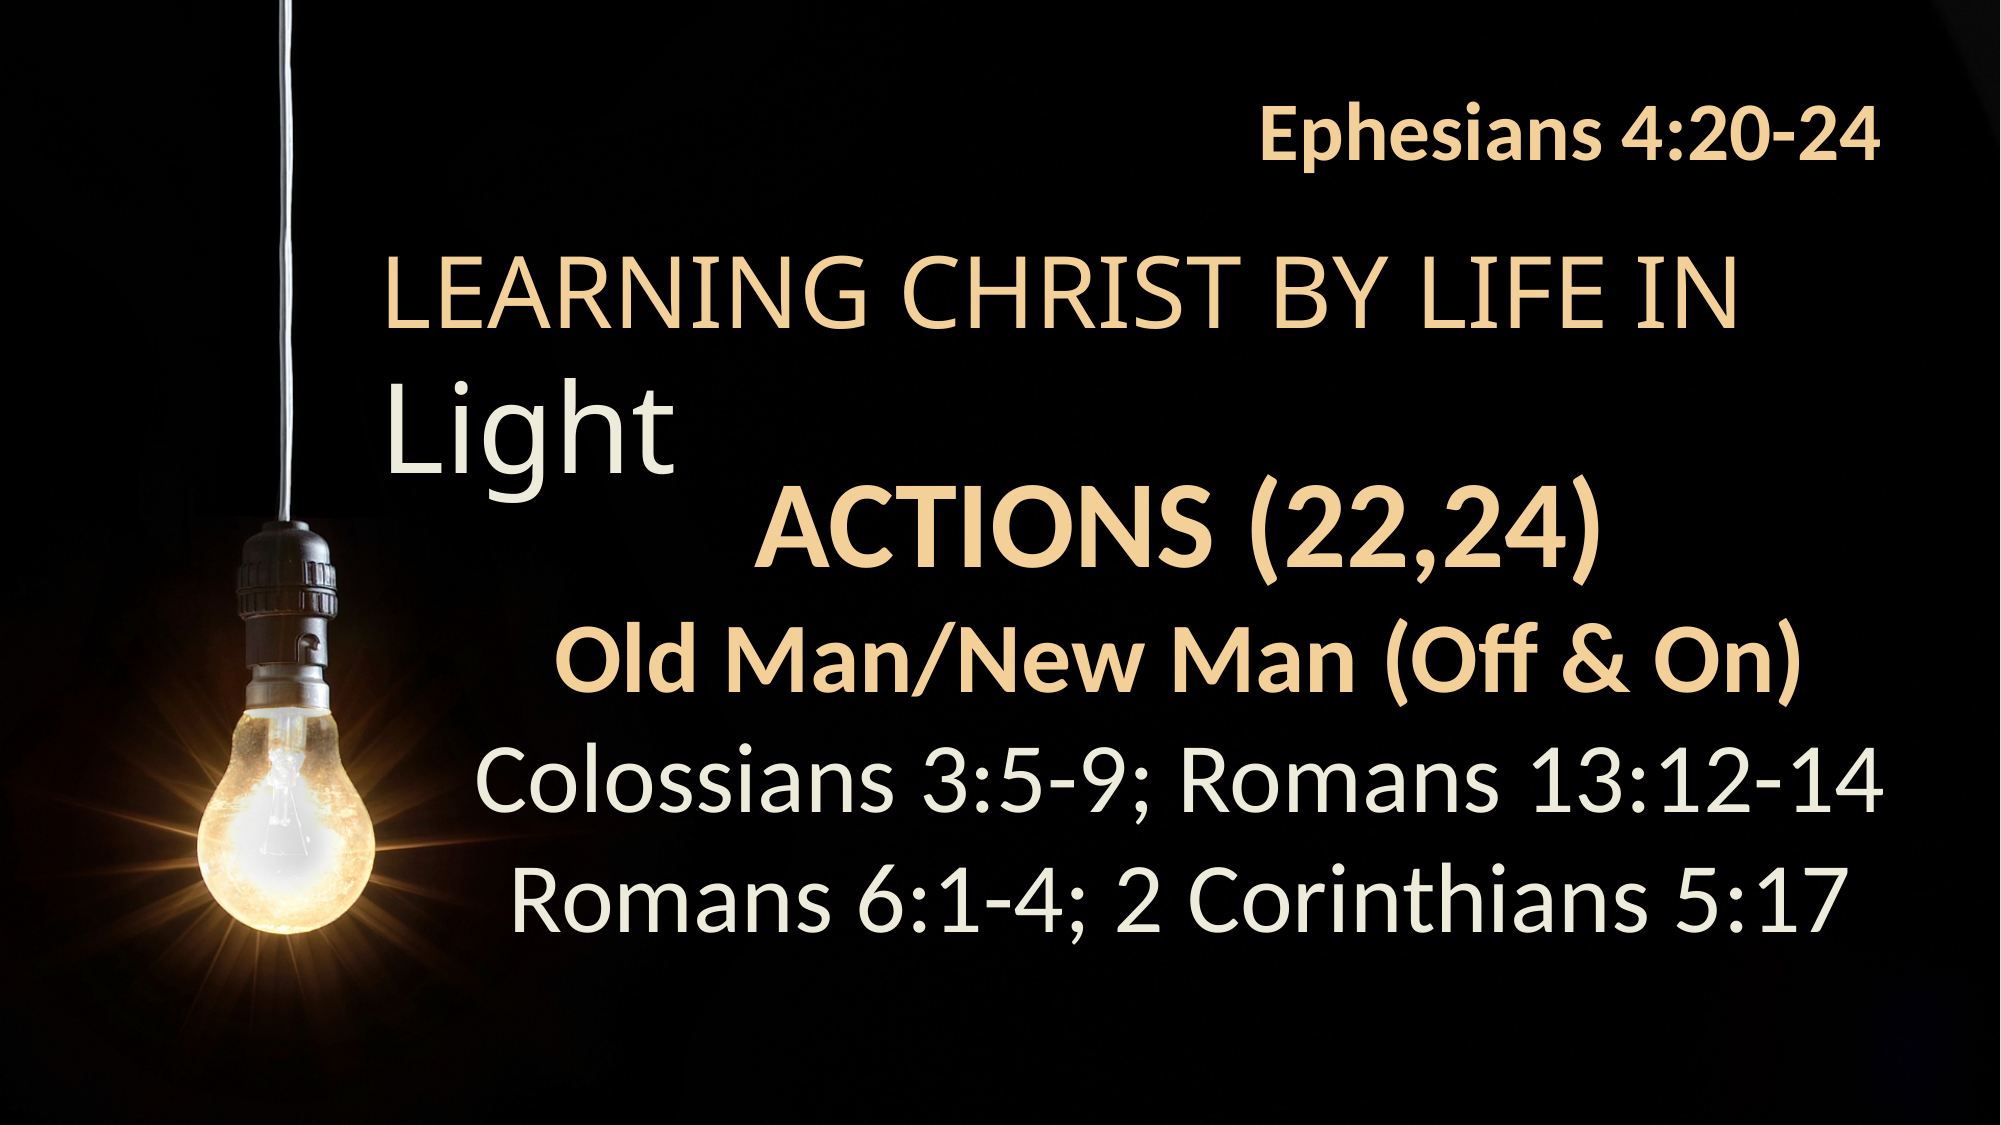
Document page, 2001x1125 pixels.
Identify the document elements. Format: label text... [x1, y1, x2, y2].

subtitle Ephesians 4:20-24 [1220, 80, 1921, 192]
picture [0, 0, 2001, 1125]
text_box Actions (22,24) Old Man/New Man (Off & On) Colossians 3:5-9; Romans 13:12-14 Romans 6:1-4; 2 Corinthians 5:17 [441, 435, 1921, 960]
title Learning Christ by Life in Light [364, 220, 1921, 447]
